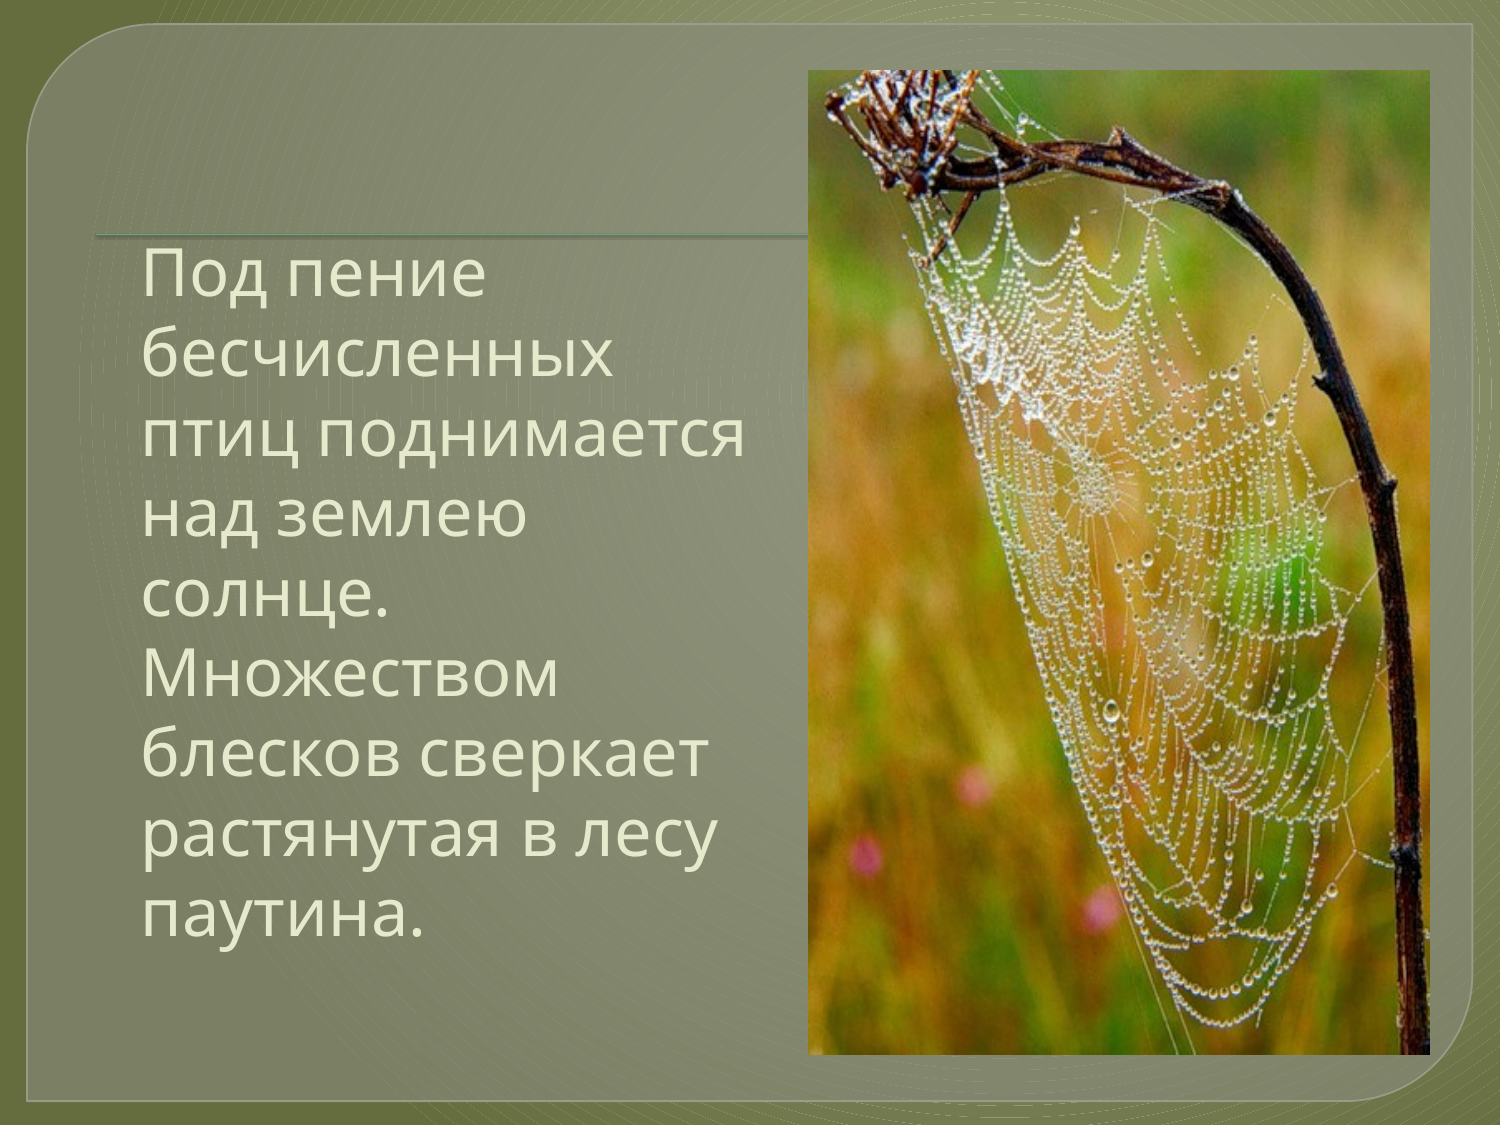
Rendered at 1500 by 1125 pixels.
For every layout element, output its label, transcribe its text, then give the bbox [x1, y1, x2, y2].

picture [808, 70, 1430, 1055]
text_box Под пение бесчисленных птиц поднимается над землею солнце. Множеством блесков сверкает растянутая в лесу паутина. [117, 222, 774, 957]
